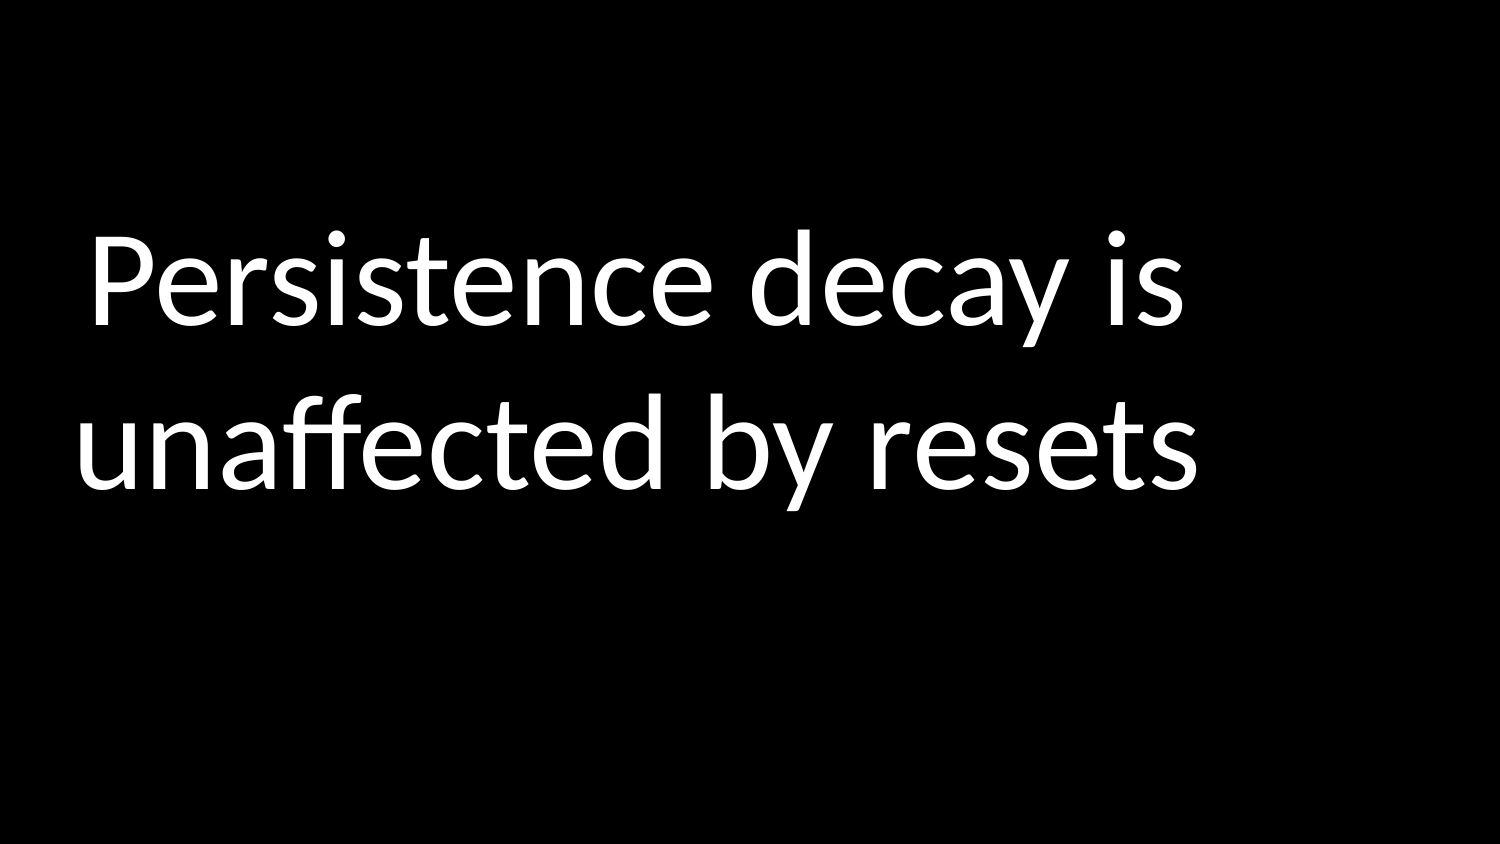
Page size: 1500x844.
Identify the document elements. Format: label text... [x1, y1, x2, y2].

title Persistence decay is unaffected by resets [0, 262, 1275, 443]
